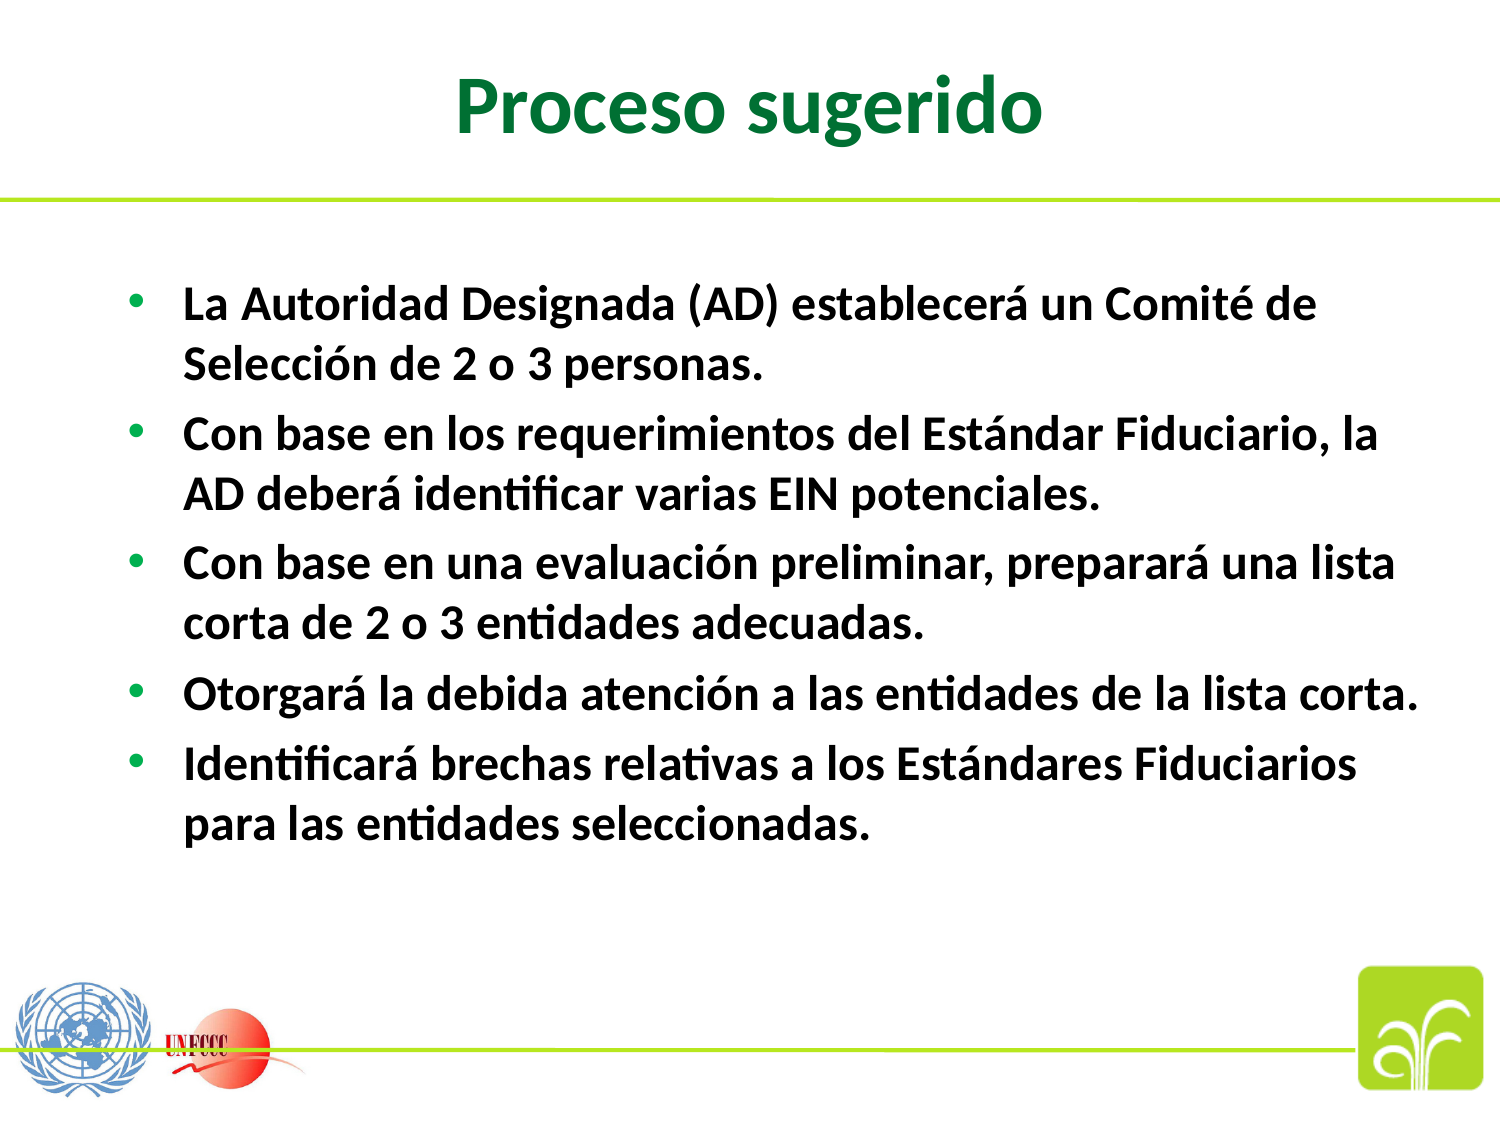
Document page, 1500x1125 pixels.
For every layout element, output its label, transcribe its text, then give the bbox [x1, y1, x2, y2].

picture [12, 1053, 112, 1107]
list La Autoridad Designada (AD) establecerá un Comité de Selección de 2 o 3 personas. Con base en los requerimientos del Estándar Fiduciario, la AD deberá identificar varias EIN potenciales. Con base en una evaluación preliminar, preparará una lista corta de 2 o 3 entidades adecuadas. Otorgará la debida atención a las entidades de la lista corta. Identificará brechas relativas a los Estándares Fiduciarios para las entidades seleccionadas. [112, 262, 1451, 1125]
picture [12, 974, 112, 1047]
title Proceso sugerido [74, 0, 1426, 226]
